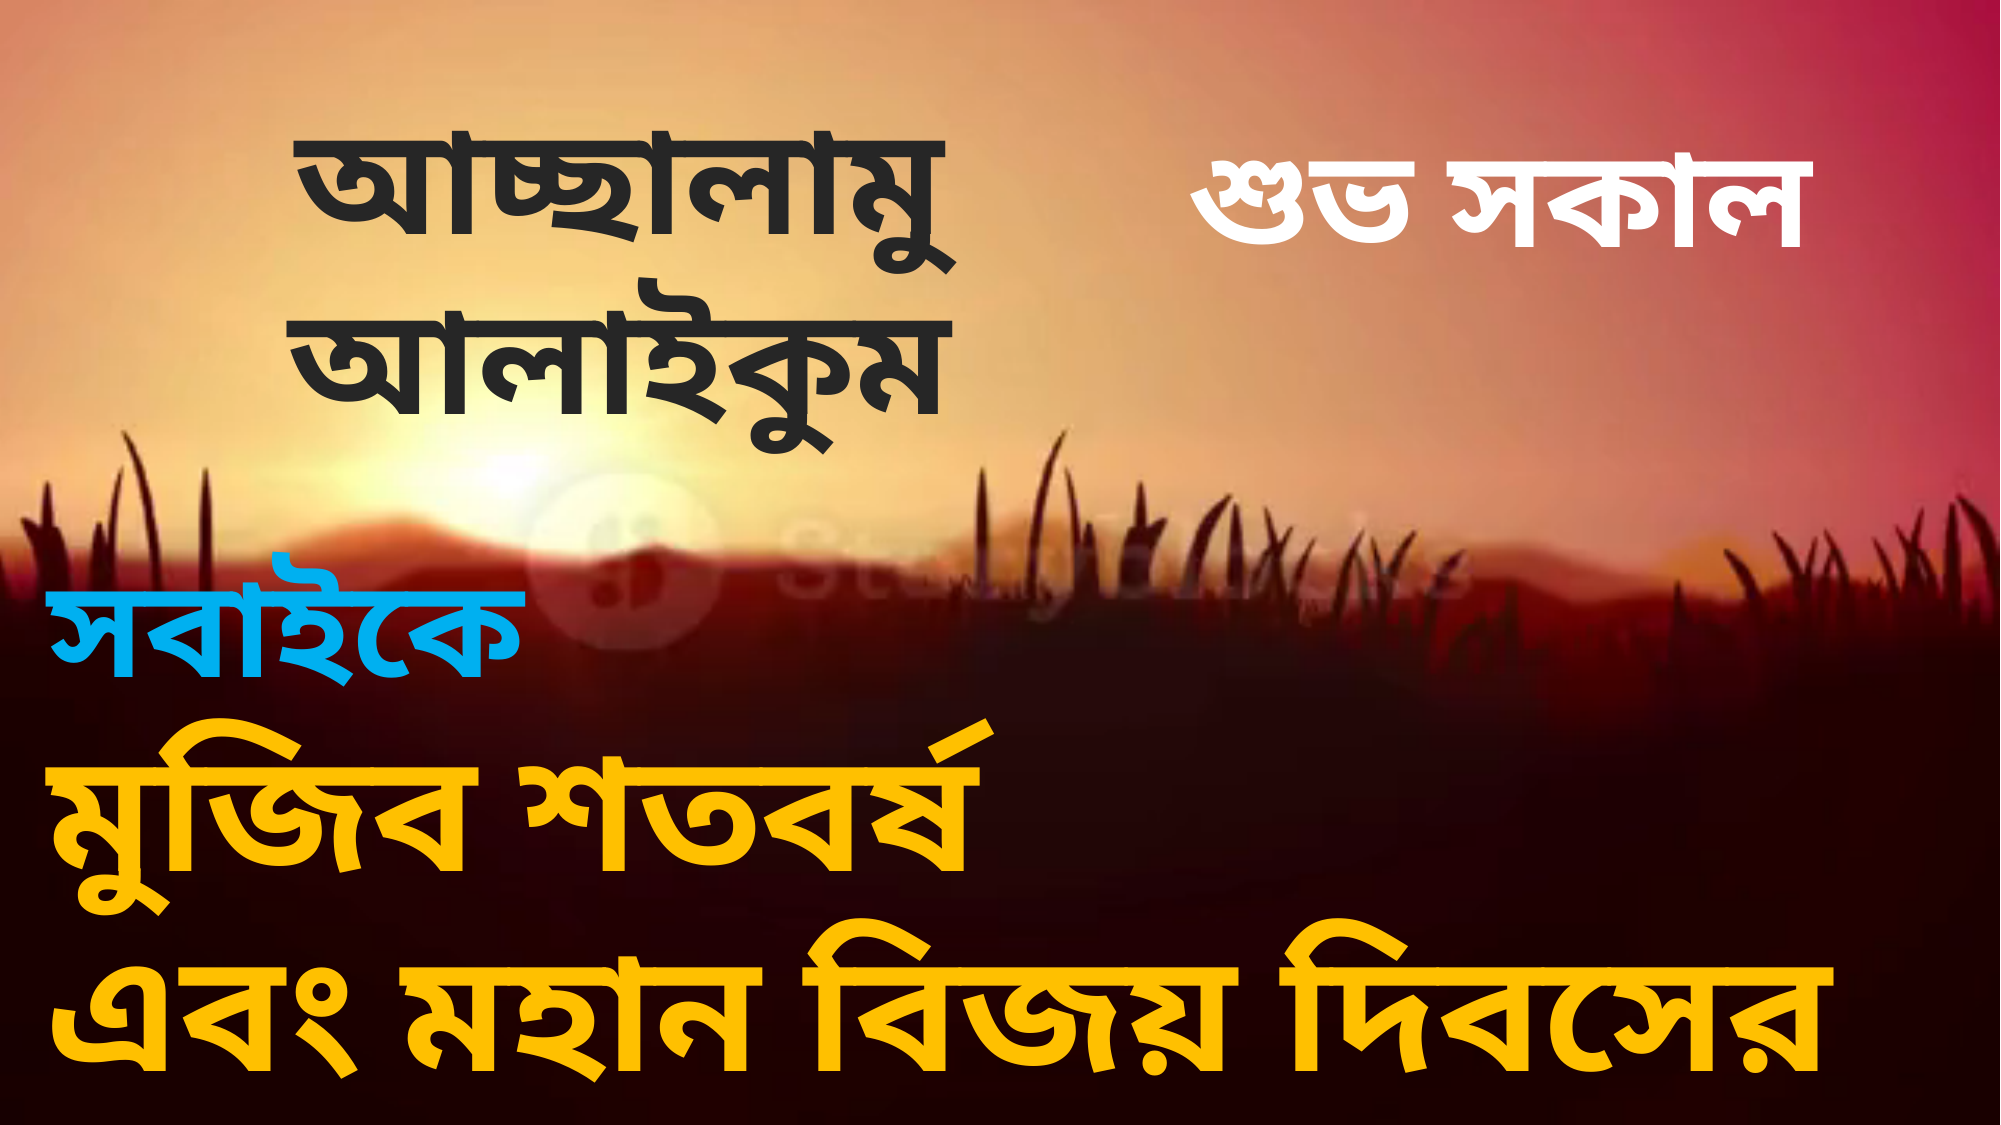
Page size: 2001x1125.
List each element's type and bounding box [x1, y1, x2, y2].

text_box [0, 0, 2000, 1125]
